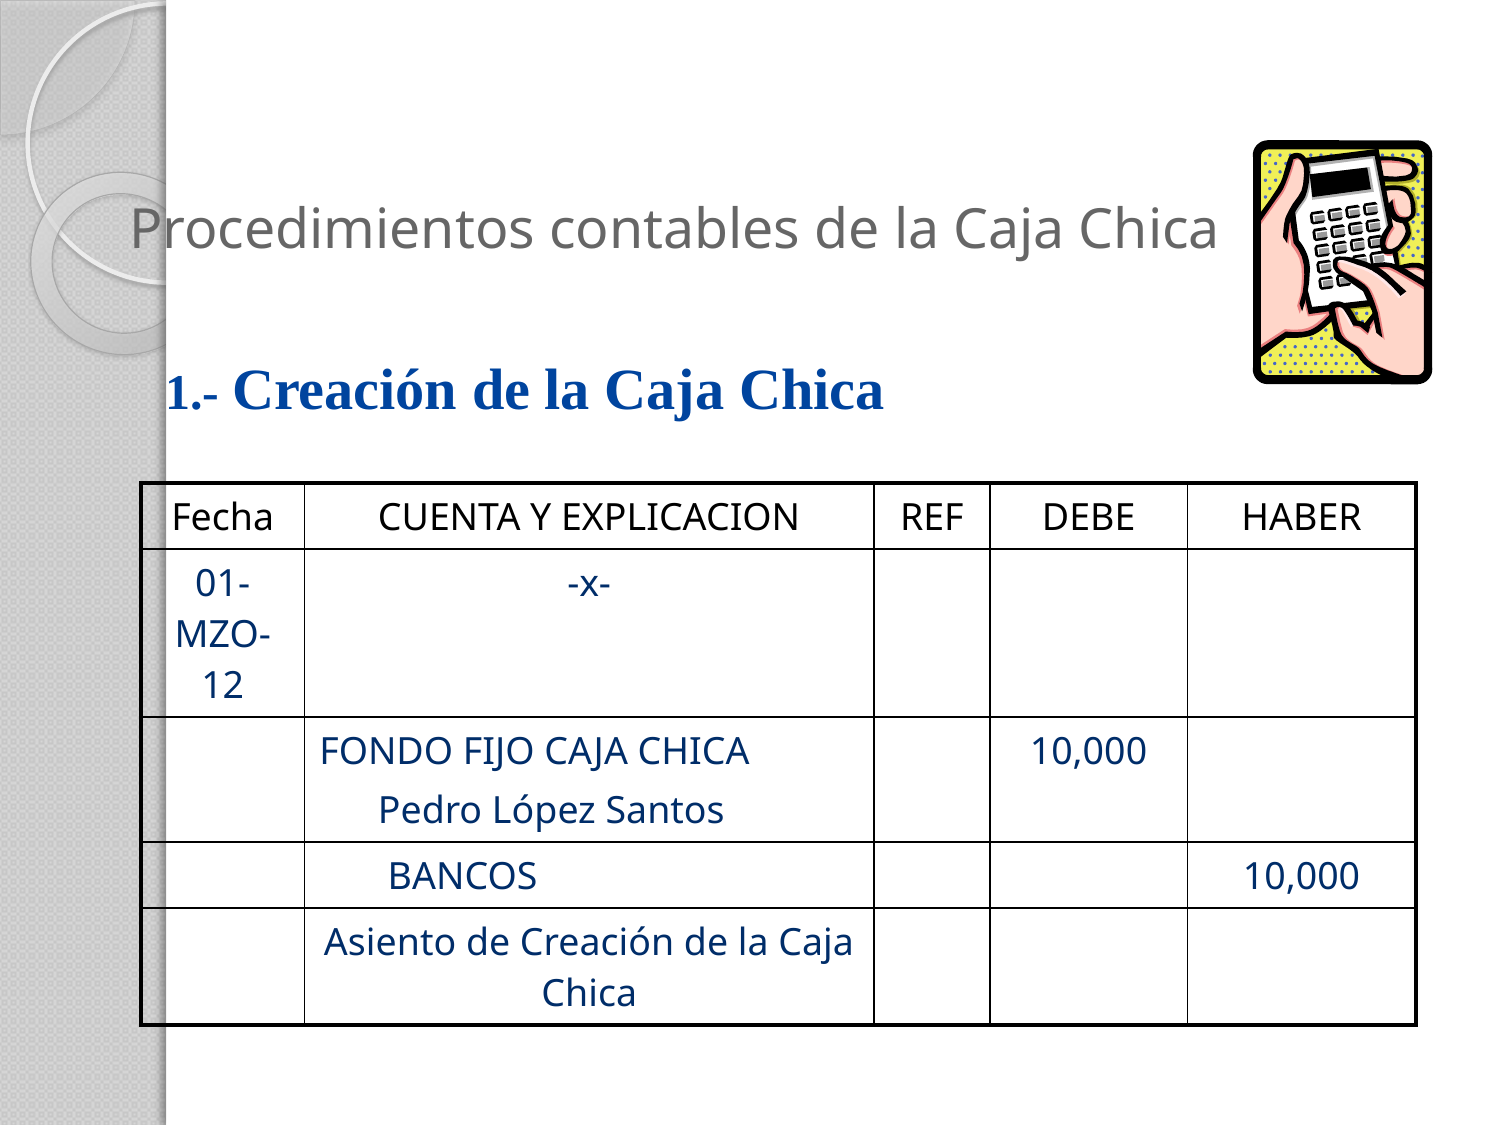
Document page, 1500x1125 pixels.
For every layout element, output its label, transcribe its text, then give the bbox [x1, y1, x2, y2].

table_cell [1188, 550, 1414, 716]
table_cell [991, 843, 1187, 907]
table_cell [875, 909, 989, 1023]
table_header REF [875, 485, 989, 548]
table_cell [1188, 718, 1414, 841]
table_cell [143, 909, 304, 1023]
table_cell [875, 718, 989, 841]
table_header HABER [1188, 485, 1414, 548]
text_box 1.- Creación de la Caja Chica [150, 343, 1058, 429]
table_cell [875, 843, 989, 907]
table_cell Asiento de Creación de la Caja Chica [305, 909, 873, 1023]
table_cell [875, 550, 989, 716]
table_cell -x- [305, 550, 873, 716]
picture [1252, 137, 1435, 387]
table_cell [143, 718, 304, 841]
table_cell 10,000 [991, 718, 1187, 841]
title Procedimientos contables de la Caja Chica [109, 162, 1241, 289]
table_cell [991, 550, 1187, 716]
table_cell [991, 909, 1187, 1023]
table_cell 10,000 [1188, 843, 1414, 907]
table_cell 01-MZO-12 [143, 550, 304, 716]
table_cell [1188, 909, 1414, 1023]
table_header Fecha [143, 485, 304, 548]
table_header CUENTA Y EXPLICACION [305, 485, 873, 548]
table_cell BANCOS [305, 843, 873, 907]
table_cell FONDO FIJO CAJA CHICA Pedro López Santos [305, 718, 873, 841]
table_header DEBE [991, 485, 1187, 548]
table_cell [143, 843, 304, 907]
